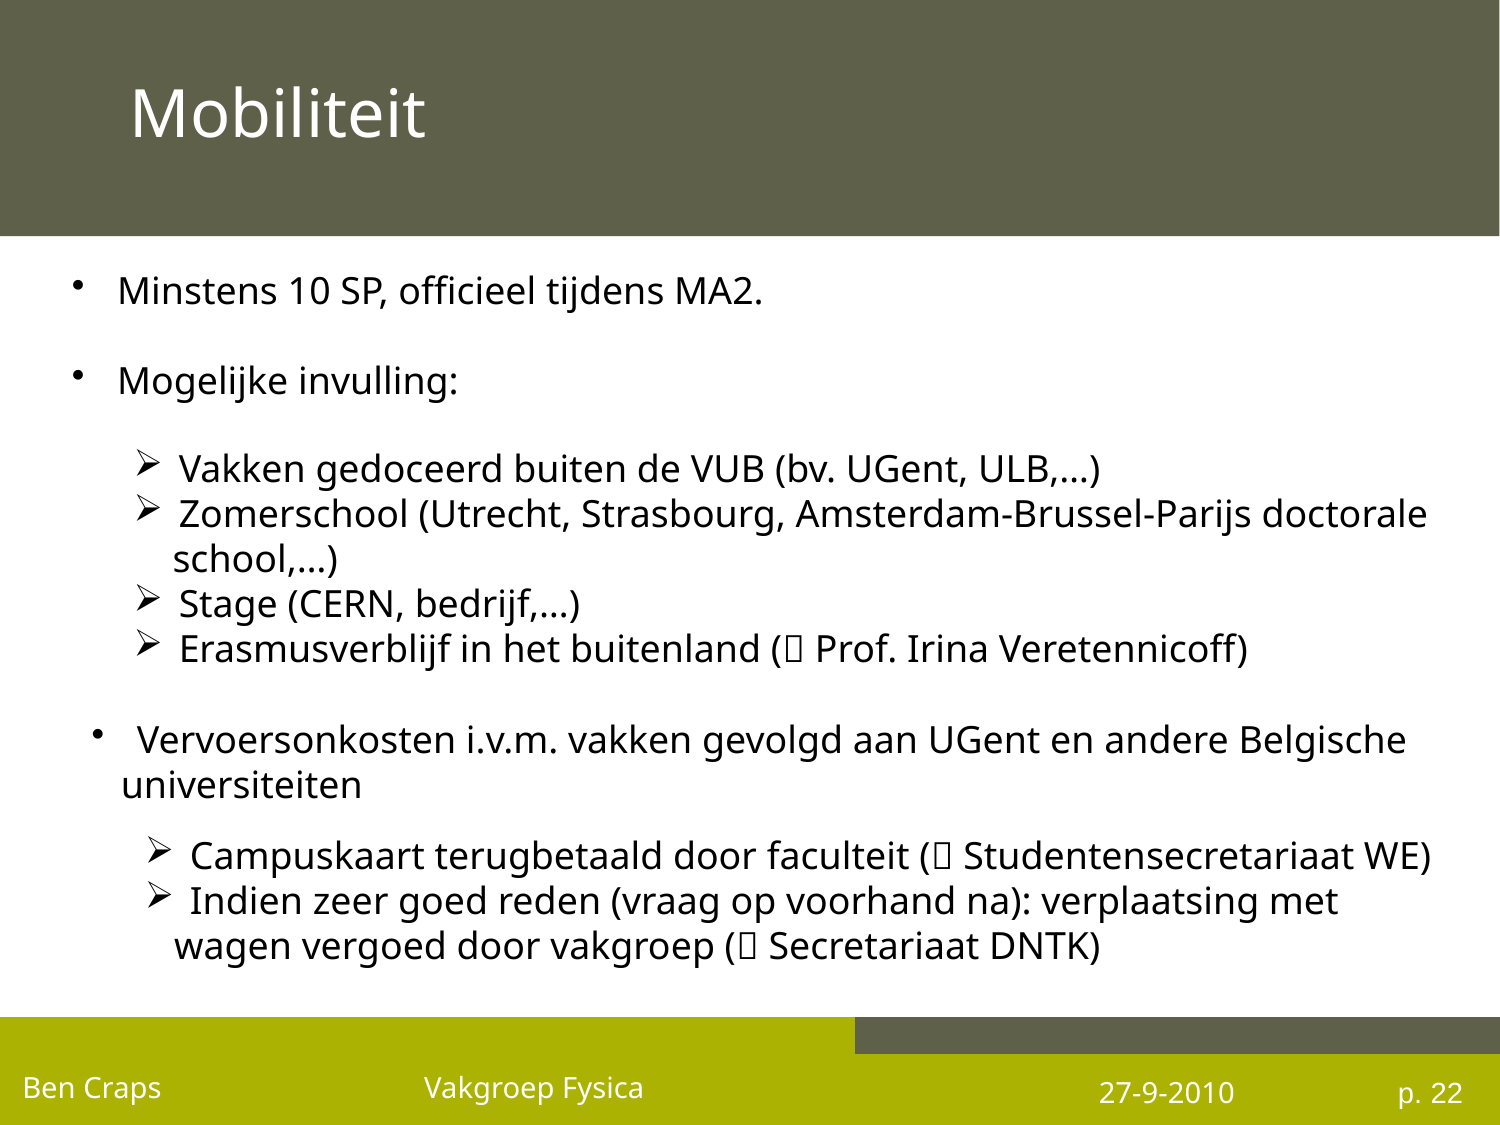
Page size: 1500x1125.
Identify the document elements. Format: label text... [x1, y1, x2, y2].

footer Ben Craps Vakgroep Fysica [22, 1073, 1088, 1110]
text_box Vakken gedoceerd buiten de VUB (bv. UGent, ULB,…) Zomerschool (Utrecht, Strasbourg, Amsterdam-Brussel-Parijs doctorale school,…) Stage (CERN, bedrijf,…) Erasmusverblijf in het buitenland ( Prof. Irina Veretennicoff) [118, 437, 1454, 678]
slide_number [1098, 1074, 1278, 1109]
text_box Vervoersonkosten i.v.m. vakken gevolgd aan UGent en andere Belgische universiteiten [76, 708, 1423, 814]
slide_number p. 22 [1341, 1066, 1479, 1125]
title Mobiliteit [0, 0, 1500, 237]
text_box Minstens 10 SP, officieel tijdens MA2. Mogelijke invulling: [57, 259, 790, 410]
text_box Campuskaart terugbetaald door faculteit ( Studentensecretariaat WE) Indien zeer goed reden (vraag op voorhand na): verplaatsing met wagen vergoed door vakgroep ( Secretariaat DNTK) [130, 824, 1447, 975]
